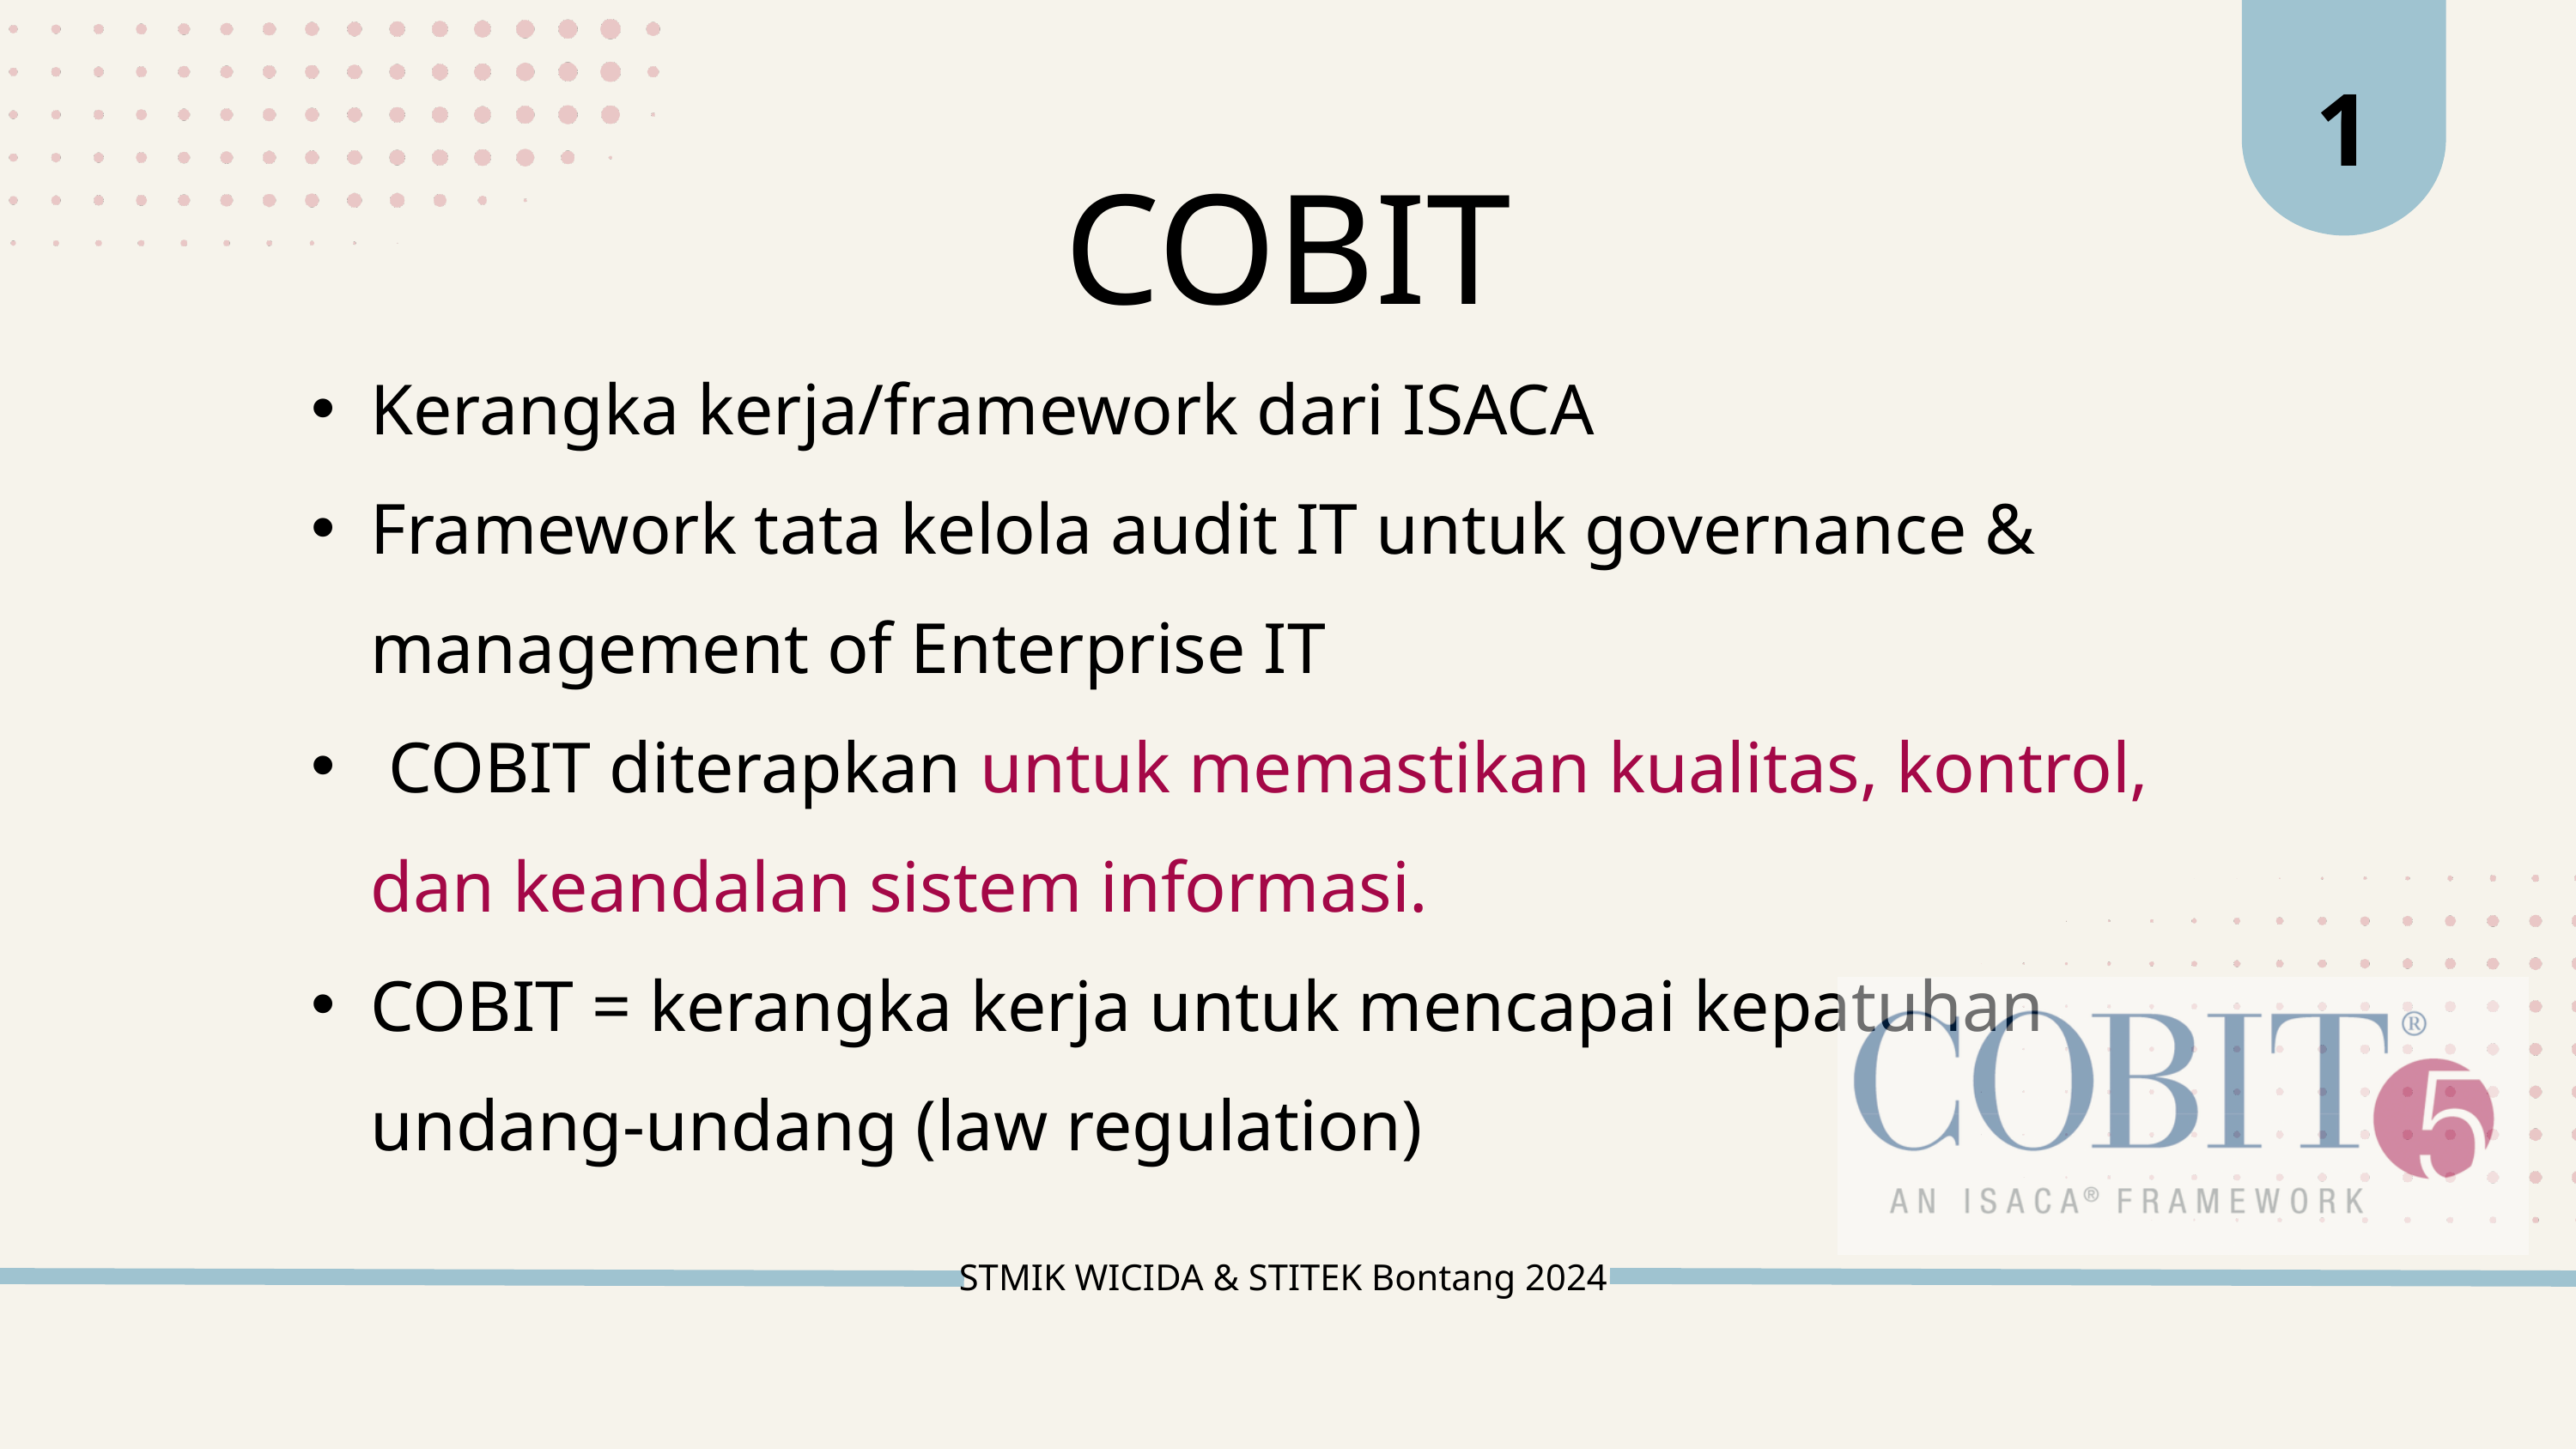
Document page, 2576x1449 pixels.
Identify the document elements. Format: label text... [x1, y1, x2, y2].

text_box [0, 0, 660, 246]
text_box STMIK WICIDA & STITEK Bontang 2024 [803, 1247, 1773, 1299]
text_box [1838, 977, 2530, 1255]
text_box COBIT [359, 122, 2216, 336]
text_box [1938, 874, 2576, 1223]
text_box Kerangka kerja/framework dari ISACA Framework tata kelola audit IT untuk governance & management of Enterprise IT COBIT diterapkan untuk memastikan kualitas, kontrol, dan keandalan sistem informasi. COBIT = kerangka kerja untuk mencapai kepatuhan undang-undang (law regulation) [252, 329, 2234, 1449]
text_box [2233, 0, 2455, 236]
